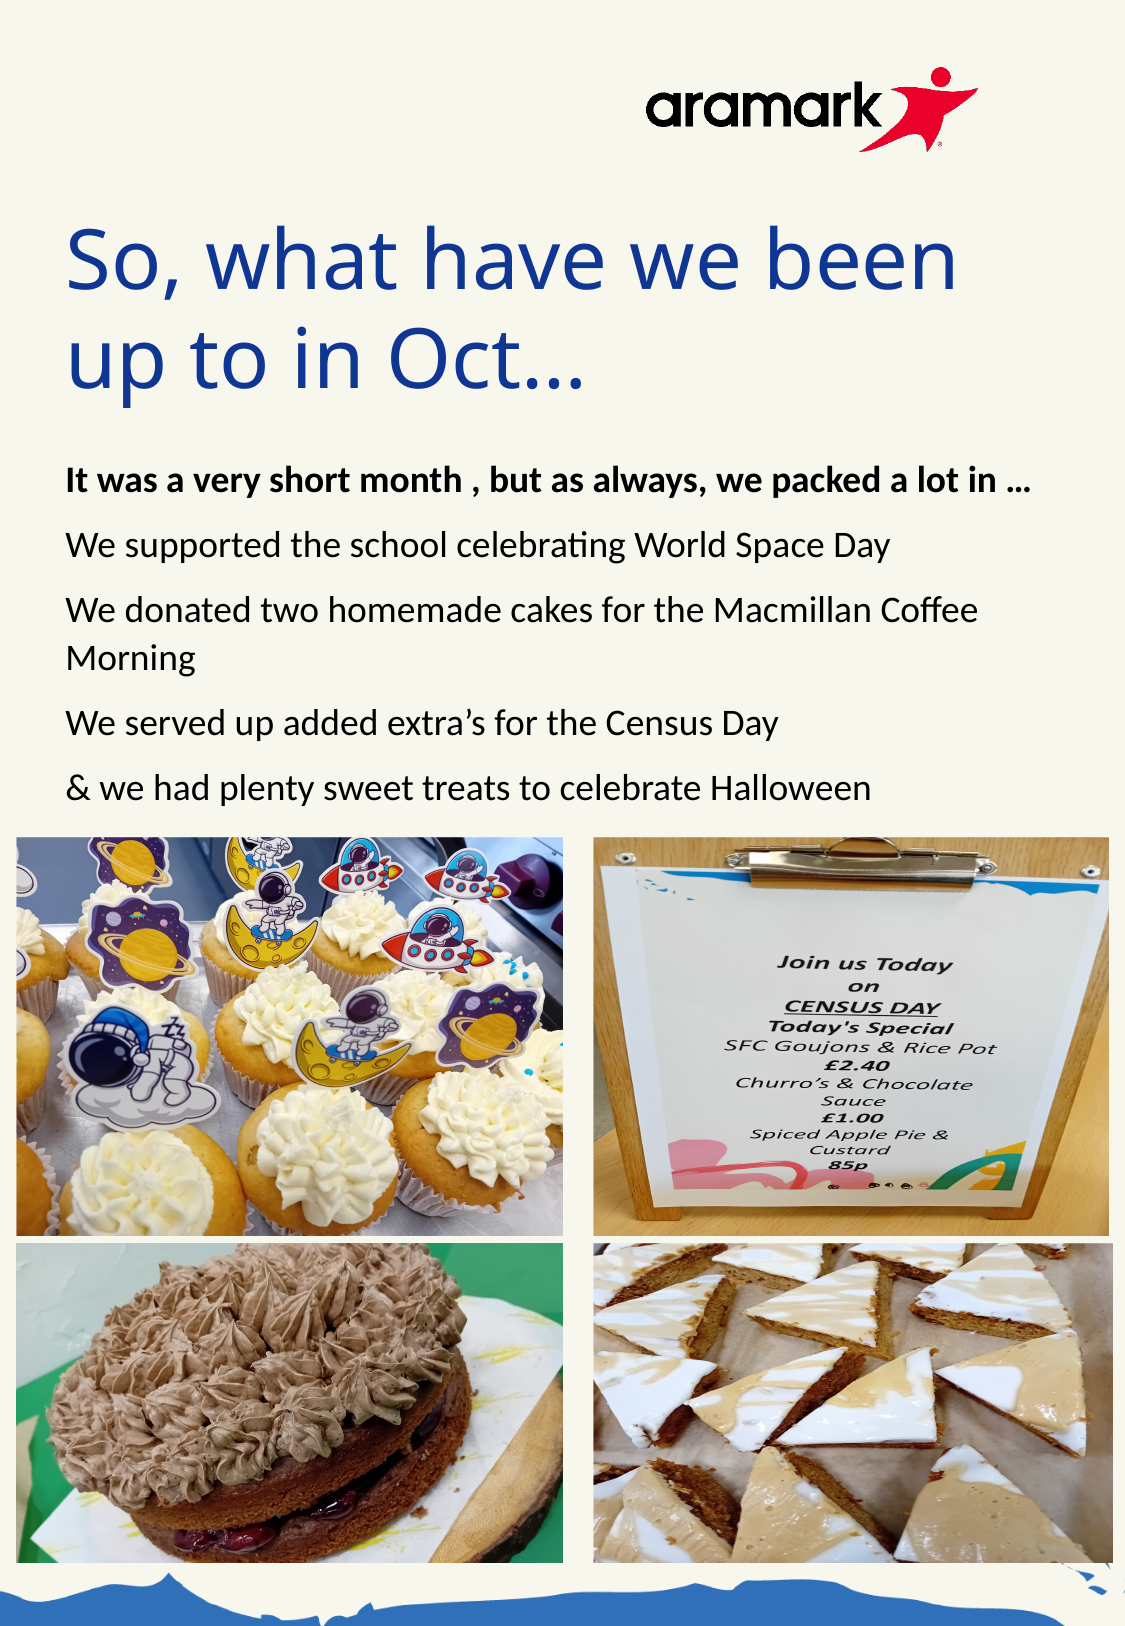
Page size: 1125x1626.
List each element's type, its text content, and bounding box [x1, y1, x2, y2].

text_box So, what have we been up to in Oct… [50, 198, 1075, 414]
picture [16, 837, 563, 1236]
picture [0, 779, 1125, 1626]
picture [646, 67, 978, 152]
text_box It was a very short month , but as always, we packed a lot in … We supported the school celebrating World Space Day We donated two homemade cakes for the Macmillan Coffee Morning We served up added extra’s for the Census Day & we had plenty sweet treats to celebrate Halloween [50, 444, 1075, 1074]
